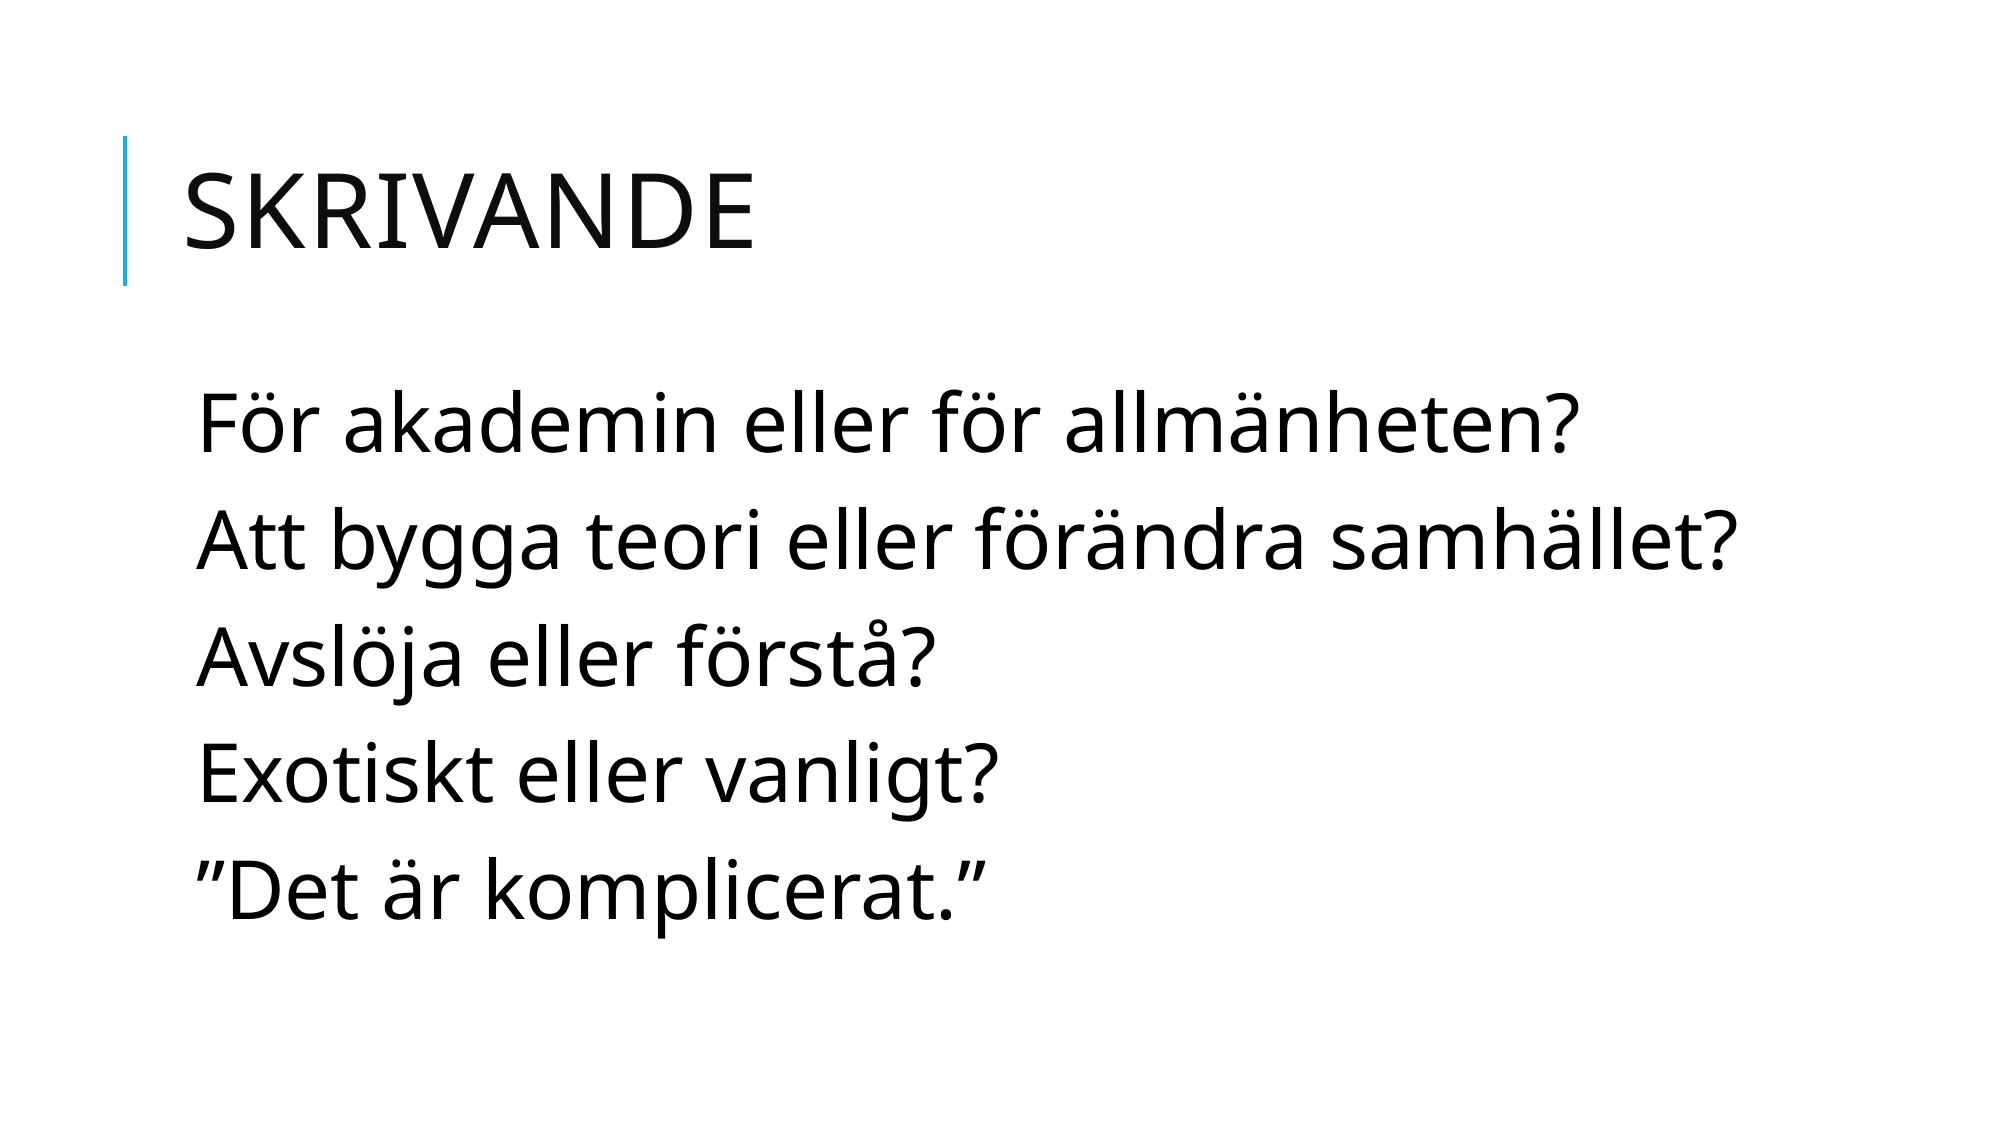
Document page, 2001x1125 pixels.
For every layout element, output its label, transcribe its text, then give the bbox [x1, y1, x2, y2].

title skrivande [168, 96, 1763, 342]
list För akademin eller för allmänheten? Att bygga teori eller förändra samhället? Avslöja eller förstå? Exotiskt eller vanligt? ”Det är komplicerat.” [168, 375, 1763, 1035]
